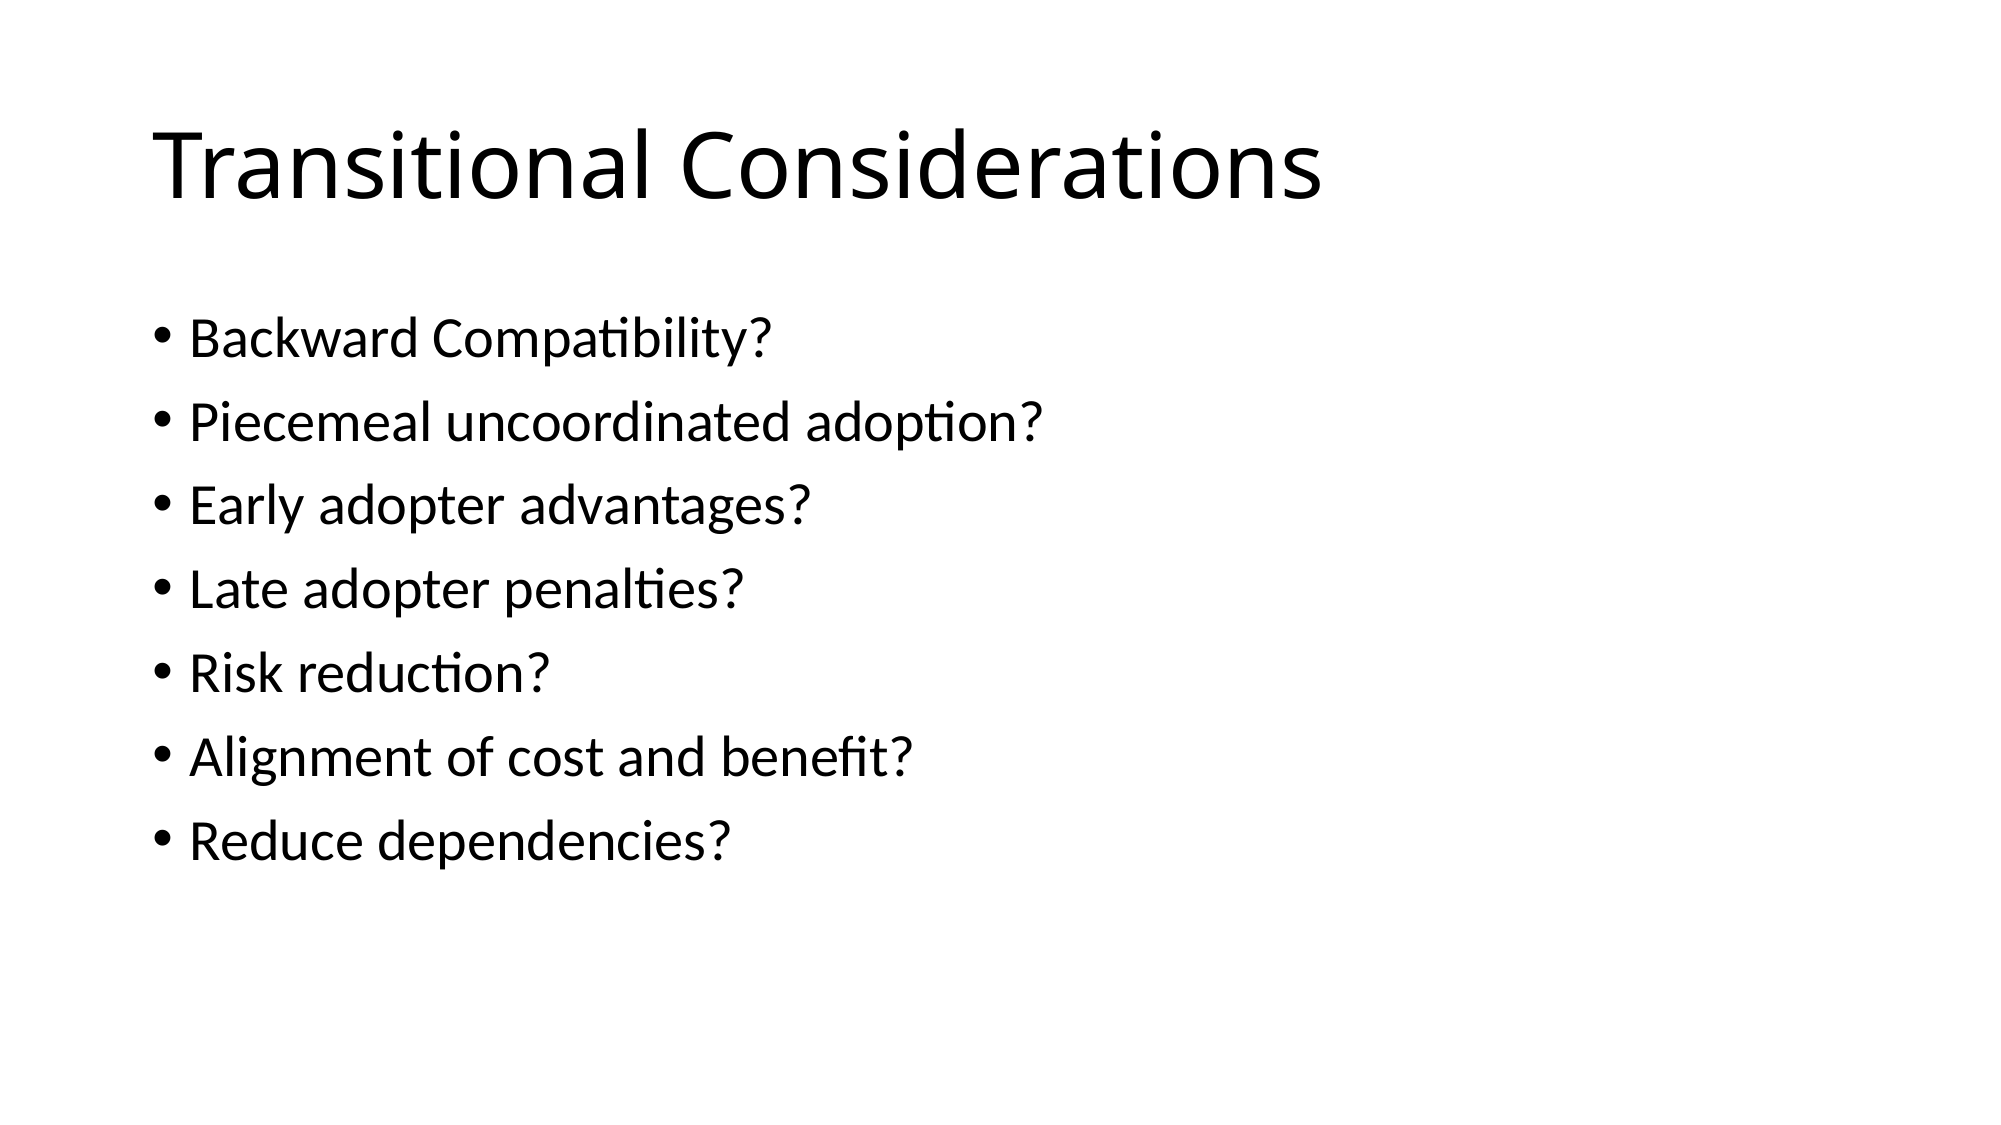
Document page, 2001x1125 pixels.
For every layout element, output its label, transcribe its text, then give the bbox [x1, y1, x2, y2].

title Transitional Considerations [137, 59, 1863, 278]
list Backward Compatibility? Piecemeal uncoordinated adoption? Early adopter advantages? Late adopter penalties? Risk reduction? Alignment of cost and benefit? Reduce dependencies? [137, 299, 1863, 1014]
